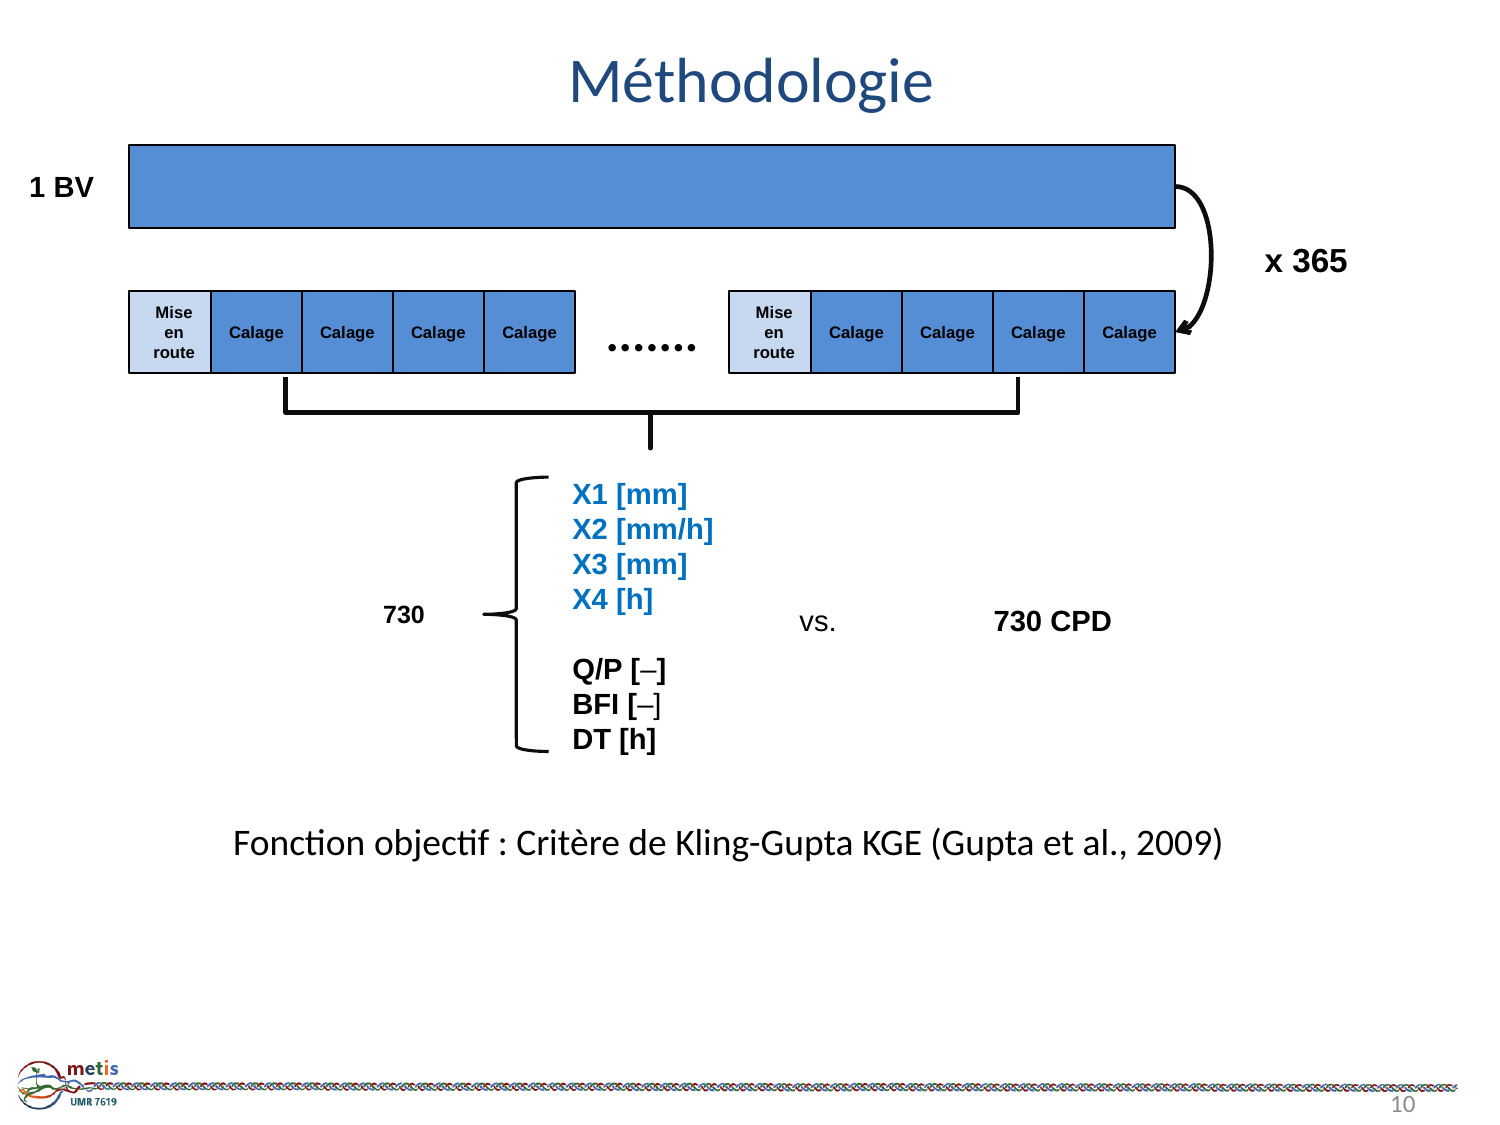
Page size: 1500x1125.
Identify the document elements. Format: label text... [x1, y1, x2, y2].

text_box [285, 377, 1019, 449]
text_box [1174, 186, 1178, 333]
text_box Calage [809, 289, 900, 375]
text_box Mise en route [127, 289, 209, 375]
text_box [127, 143, 1177, 230]
text_box x 365 [1223, 231, 1389, 287]
text_box 1 BV [14, 161, 137, 211]
text_box X1 [mm] X2 [mm/h] X3 [mm] X4 [h] Q/P [–] BFI [–] DT [h] [557, 468, 729, 768]
title Méthodologie [113, 30, 1389, 124]
picture [17, 1058, 1462, 1110]
slide_number 10 [1340, 1082, 1431, 1123]
text_box 730 CPD [868, 594, 1238, 645]
text_box Calage [209, 289, 300, 375]
text_box Fonction objectif : Critère de Kling-Gupta KGE (Gupta et al., 2009) [114, 810, 1343, 871]
text_box 730 [351, 591, 464, 637]
text_box ....... [556, 288, 748, 374]
text_box vs. [779, 594, 857, 645]
text_box Mise en route [727, 289, 809, 375]
text_box Calage [391, 289, 482, 375]
text_box [483, 476, 549, 753]
text_box Calage [1082, 289, 1177, 375]
text_box Calage [900, 289, 991, 375]
text_box Calage [300, 289, 391, 375]
text_box Calage [991, 289, 1082, 375]
text_box Calage [482, 289, 577, 375]
